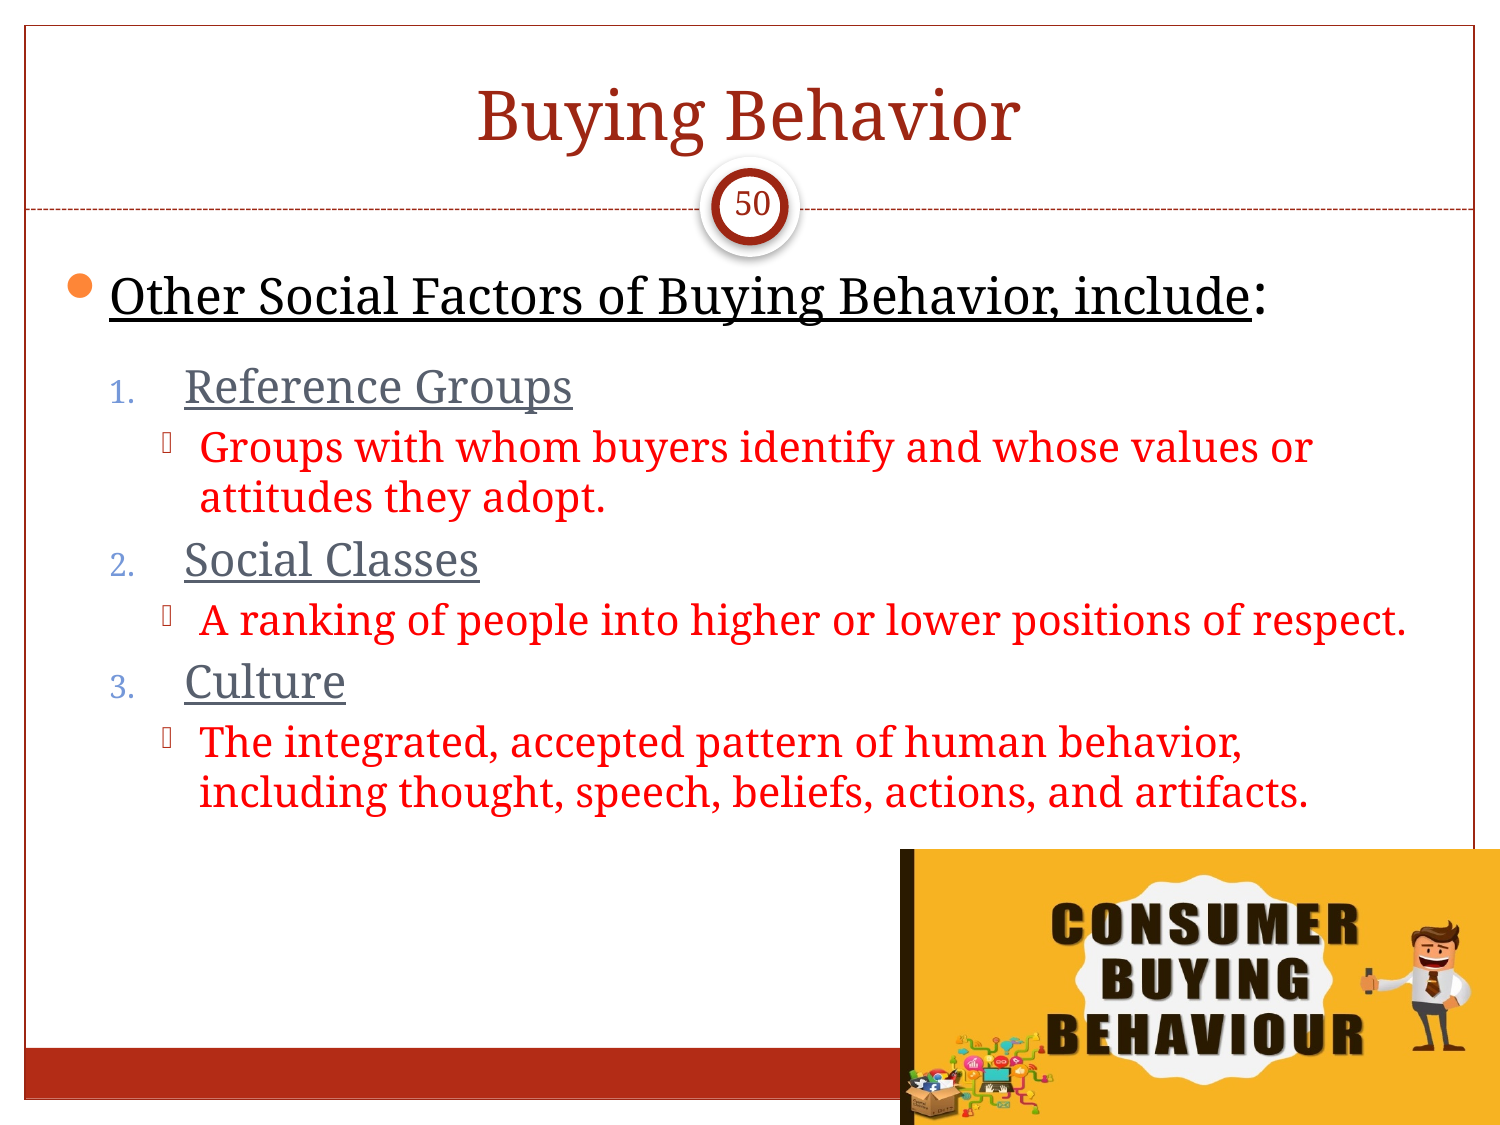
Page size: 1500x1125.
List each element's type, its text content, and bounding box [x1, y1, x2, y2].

slide_number 50 [715, 168, 791, 241]
picture [899, 849, 1500, 1125]
title Buying Behavior [49, 37, 1450, 162]
list Other Social Factors of Buying Behavior, include: Reference Groups Groups with whom buyers identify and whose values or attitudes they adopt. Social Classes A ranking of people into higher or lower positions of respect. Culture The integrated, accepted pattern of human behavior, including thought, speech, beliefs, actions, and artifacts. [49, 250, 1445, 1001]
